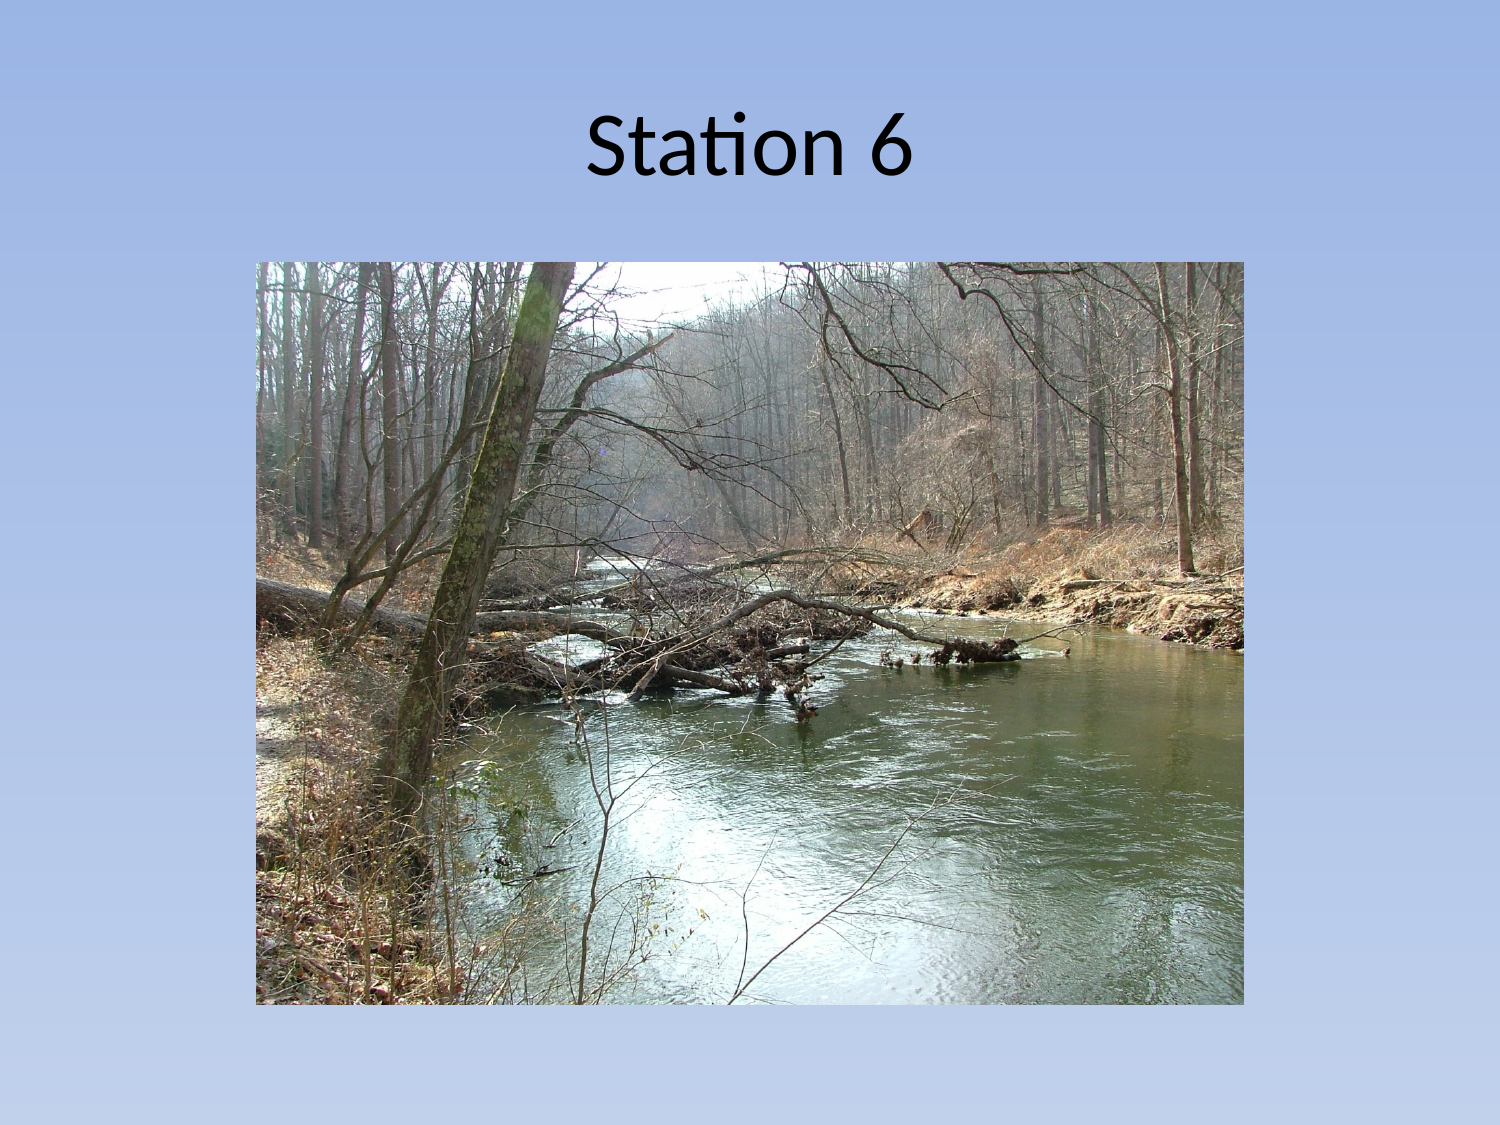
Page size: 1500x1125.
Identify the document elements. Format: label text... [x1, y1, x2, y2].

title Station 6 [75, 45, 1425, 233]
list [256, 262, 1244, 1006]
